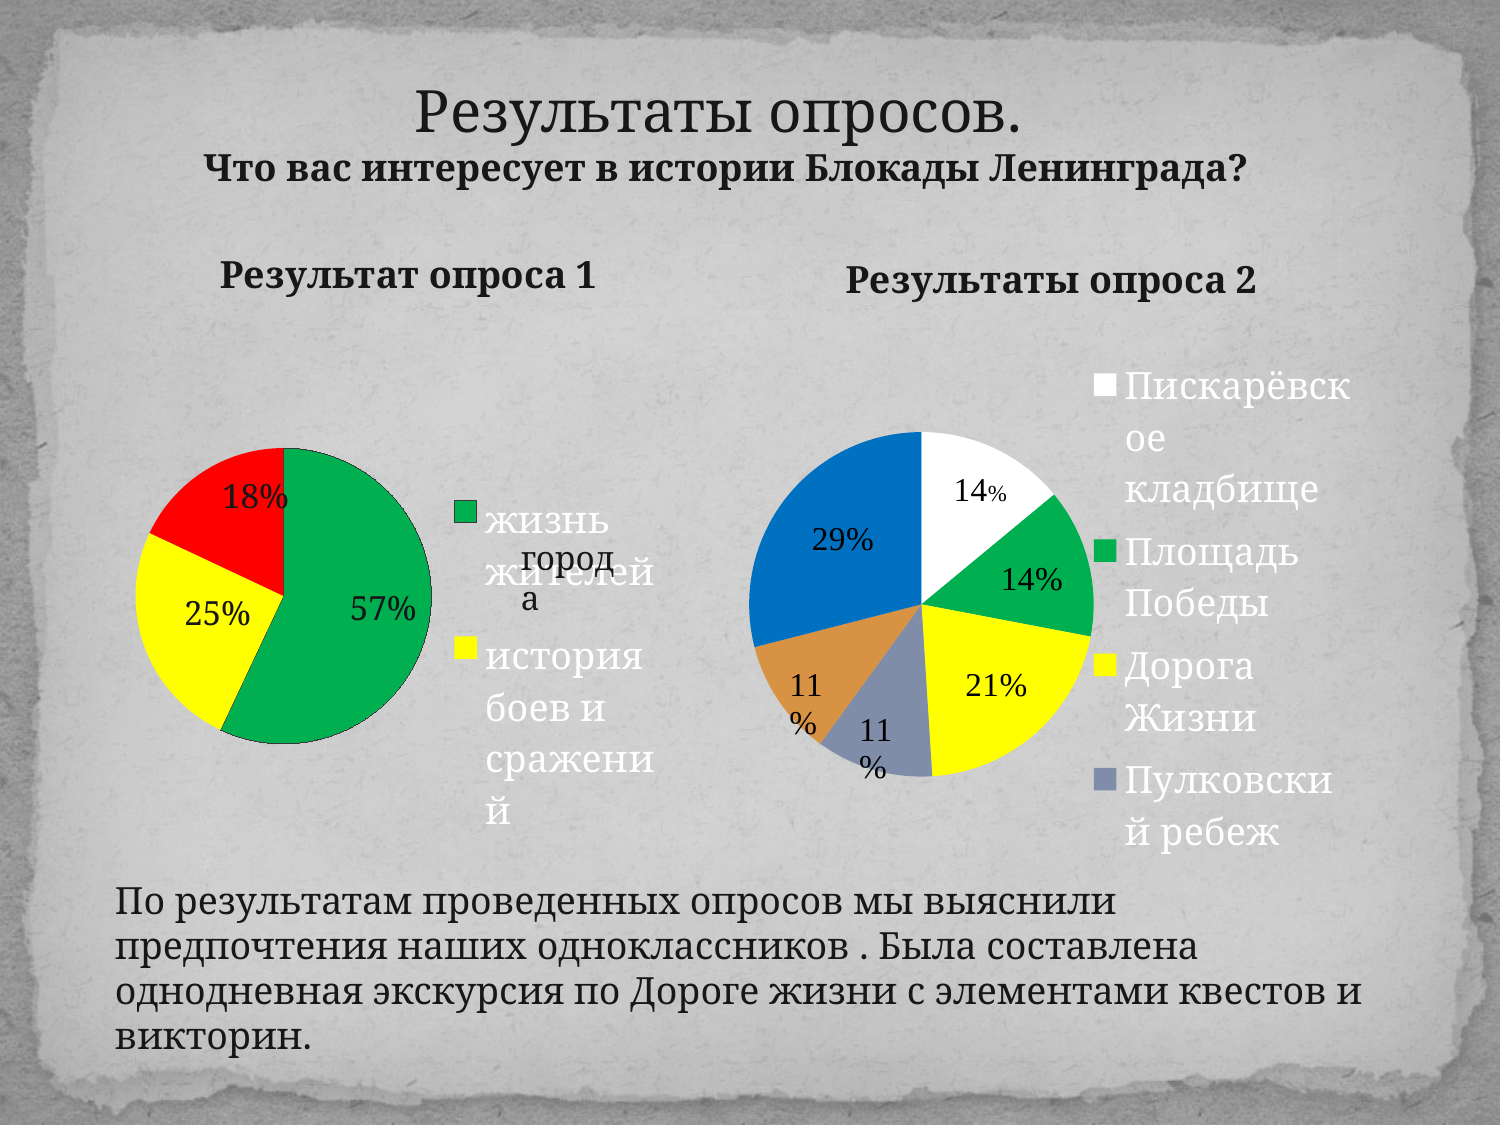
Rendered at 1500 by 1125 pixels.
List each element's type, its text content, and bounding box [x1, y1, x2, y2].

chart [124, 221, 705, 878]
text_box Результаты опросов. Что вас интересует в истории Блокады Ленинграда? [171, 66, 1281, 197]
text_box По результатам проведенных опросов мы выяснили предпочтения наших одноклассников . Была составлена однодневная экскурсия по Дороге жизни с элементами квестов и викторин. [100, 869, 1400, 1065]
chart [727, 221, 1377, 895]
